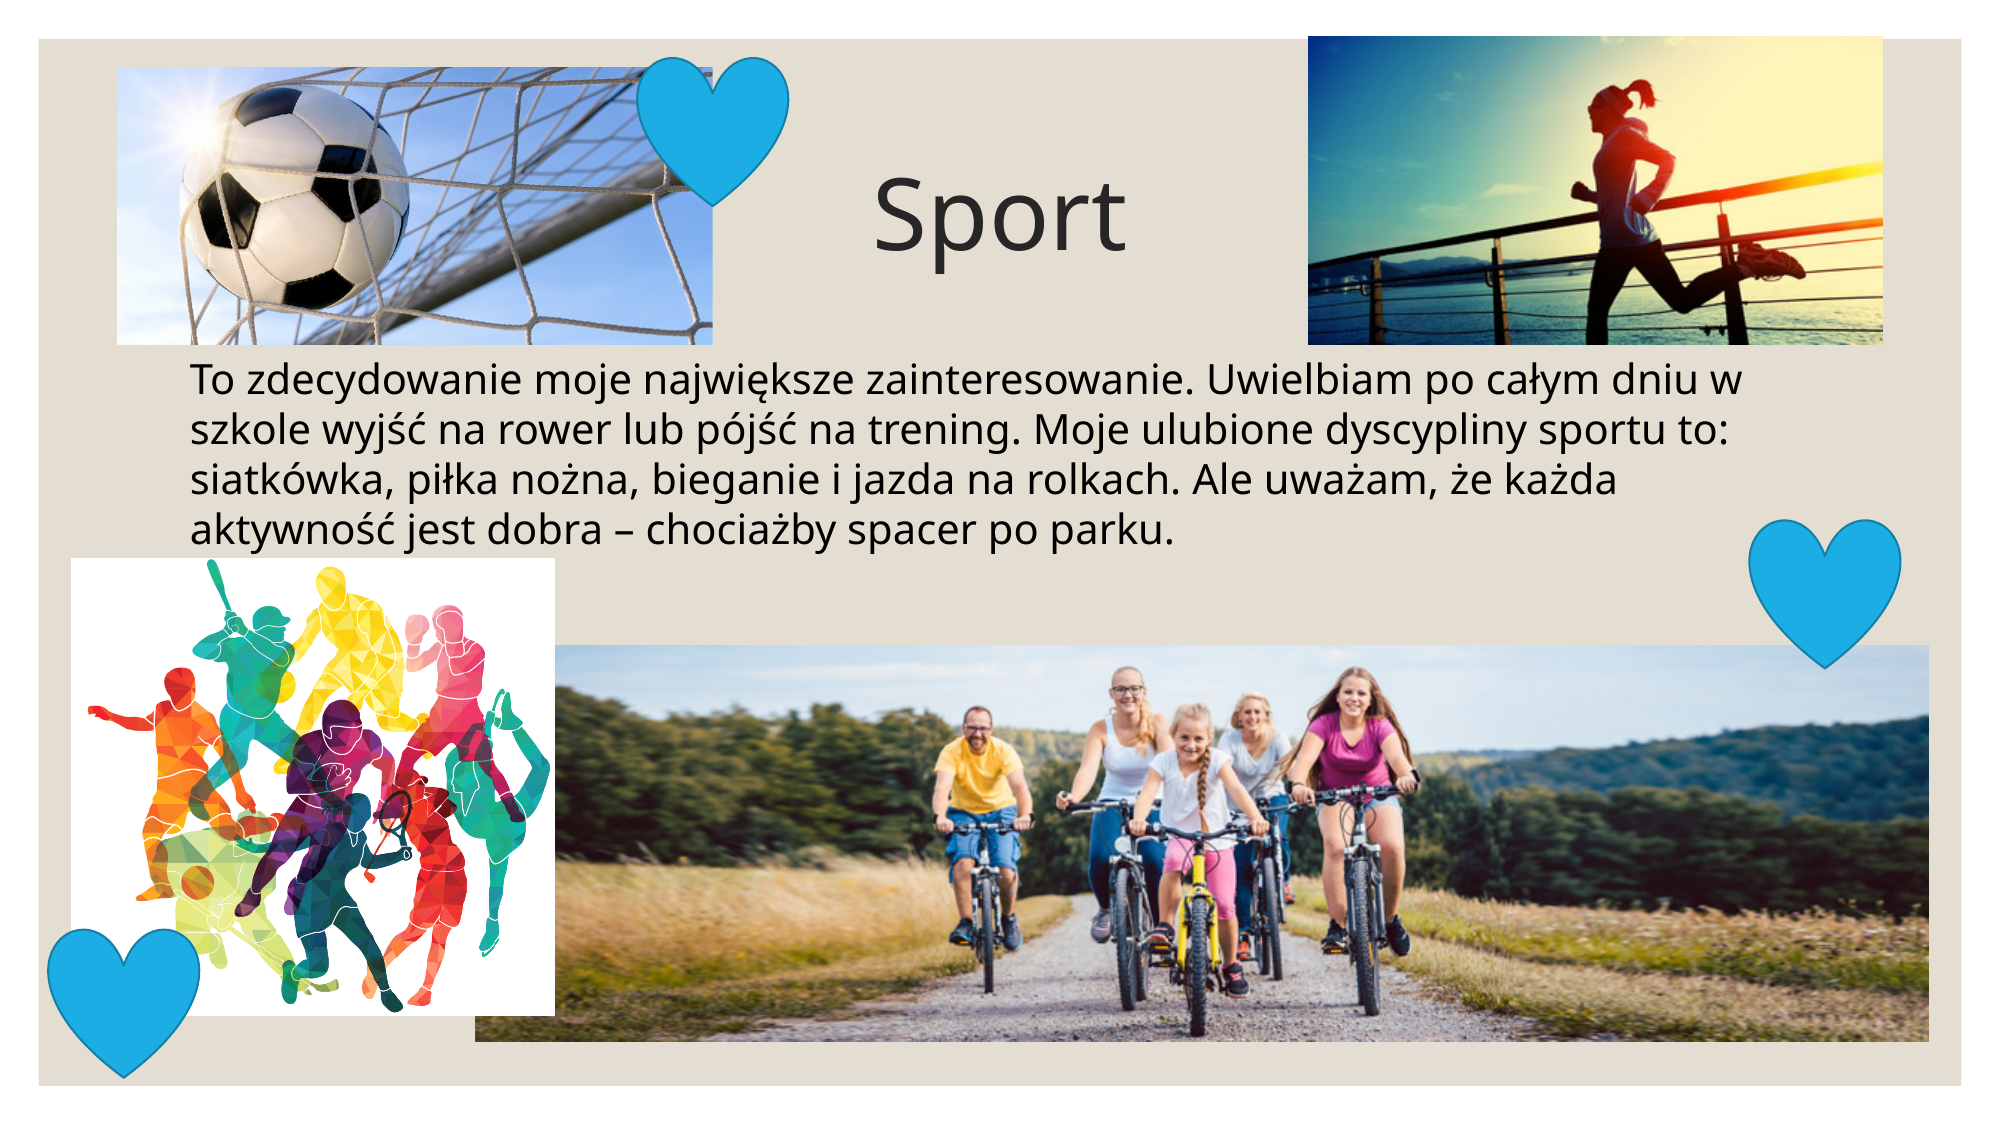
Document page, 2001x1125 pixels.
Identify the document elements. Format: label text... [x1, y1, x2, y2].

text_box [1748, 519, 1902, 641]
text_box [720, 57, 790, 202]
text_box [653, 57, 692, 63]
picture [1308, 36, 1883, 345]
picture [71, 558, 1929, 1042]
text_box [47, 934, 181, 1079]
list To zdecydowanie moje największe zainteresowanie. Uwielbiam po całym dniu w szkole wyjść na rower lub pójść na trening. Moje ulubione dyscypliny sportu to: siatkówka, piłka nożna, bieganie i jazda na rolkach. Ale uważam, że każda aktywność jest dobra – chociażby spacer po parku. [174, 345, 1825, 641]
title Sport [720, 105, 1302, 331]
picture [117, 67, 713, 345]
